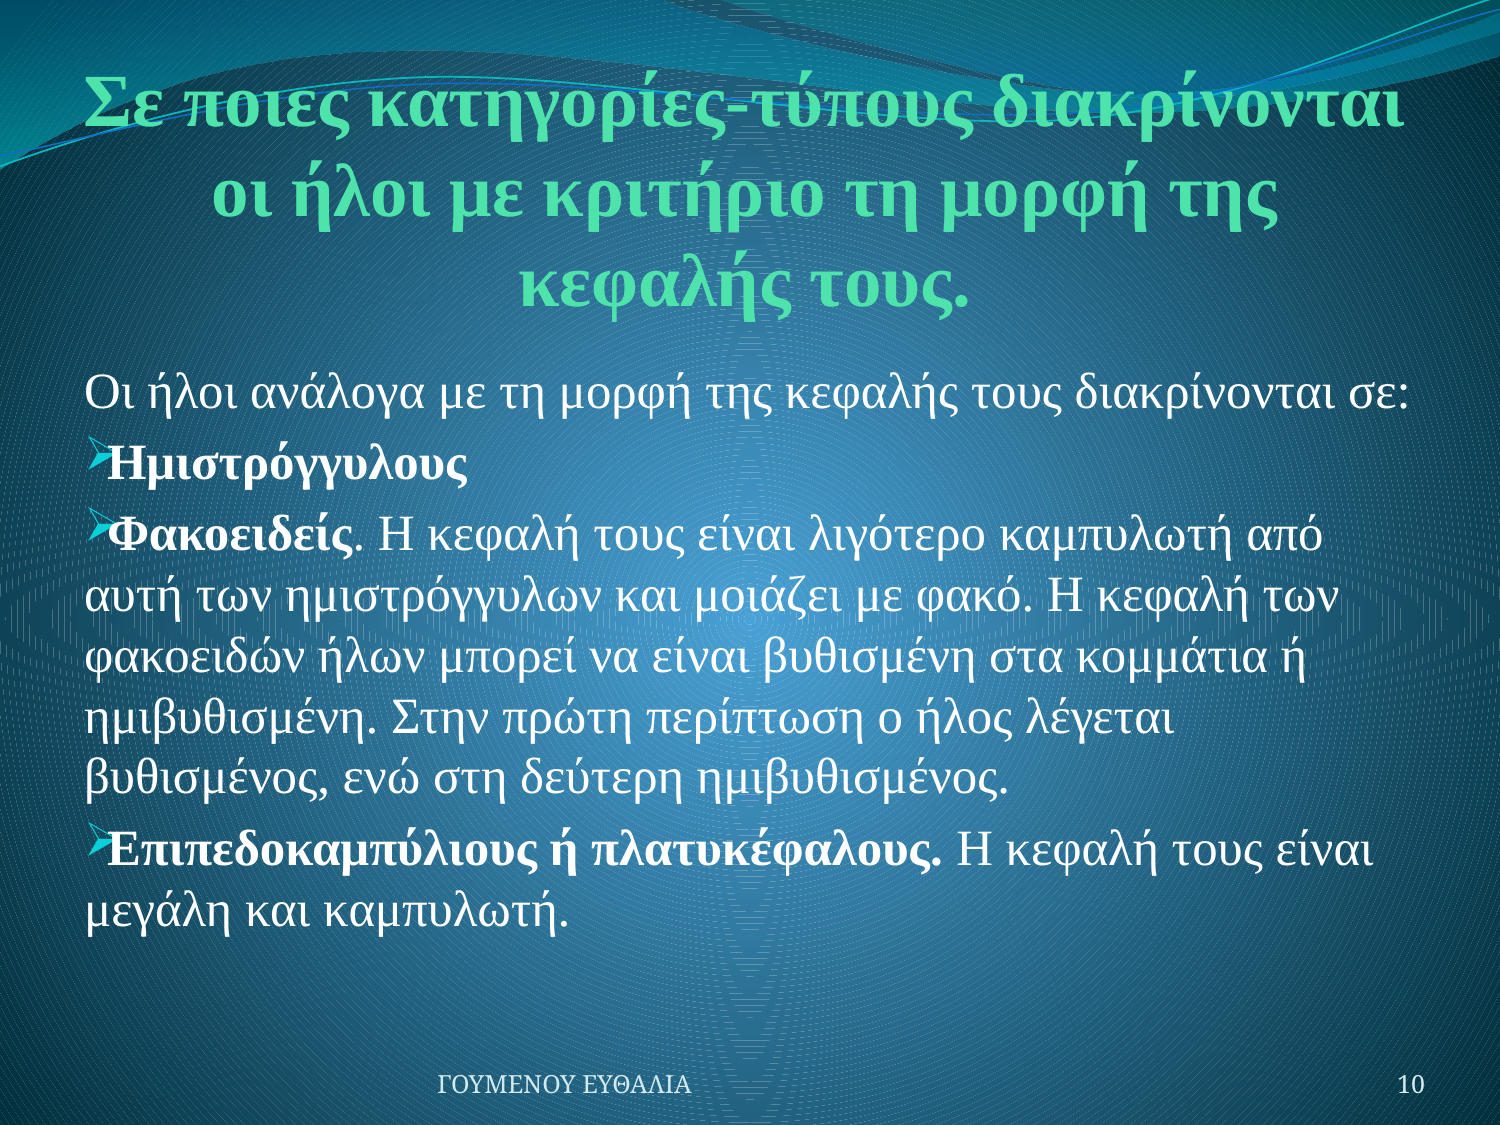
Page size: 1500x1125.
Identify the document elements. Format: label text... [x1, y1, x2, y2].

footer ΓΟΥΜΕΝΟΥ ΕΥΘΑΛΙΑ [437, 1042, 988, 1103]
slide_number 10 [1299, 1042, 1425, 1103]
list Οι ήλοι ανάλογα με τη μορφή της κεφαλής τους διακρίνονται σε: Ημιστρόγγυλους Φακοειδείς. Η κεφαλή τους είναι λιγότερο καμπυλωτή από αυτή των ημιστρόγγυλων και μοιάζει με φακό. Η κεφαλή των φακοειδών ήλων μπορεί να είναι βυθισμένη στα κομμάτια ή ημιβυθισμένη. Στην πρώτη περίπτωση ο ήλος λέγεται βυθισμένος, ενώ στη δεύτερη ημιβυθισμένος. Επιπεδοκαμπύλιους ή πλατυκέφαλους. Η κεφαλή τους είναι μεγάλη και καμπυλωτή. [76, 349, 1424, 1000]
title Σε ποιες κατηγορίες-τύπους διακρίνονται οι ήλοι με κριτήριο τη μορφή της κεφαλής τους. [76, 30, 1413, 322]
